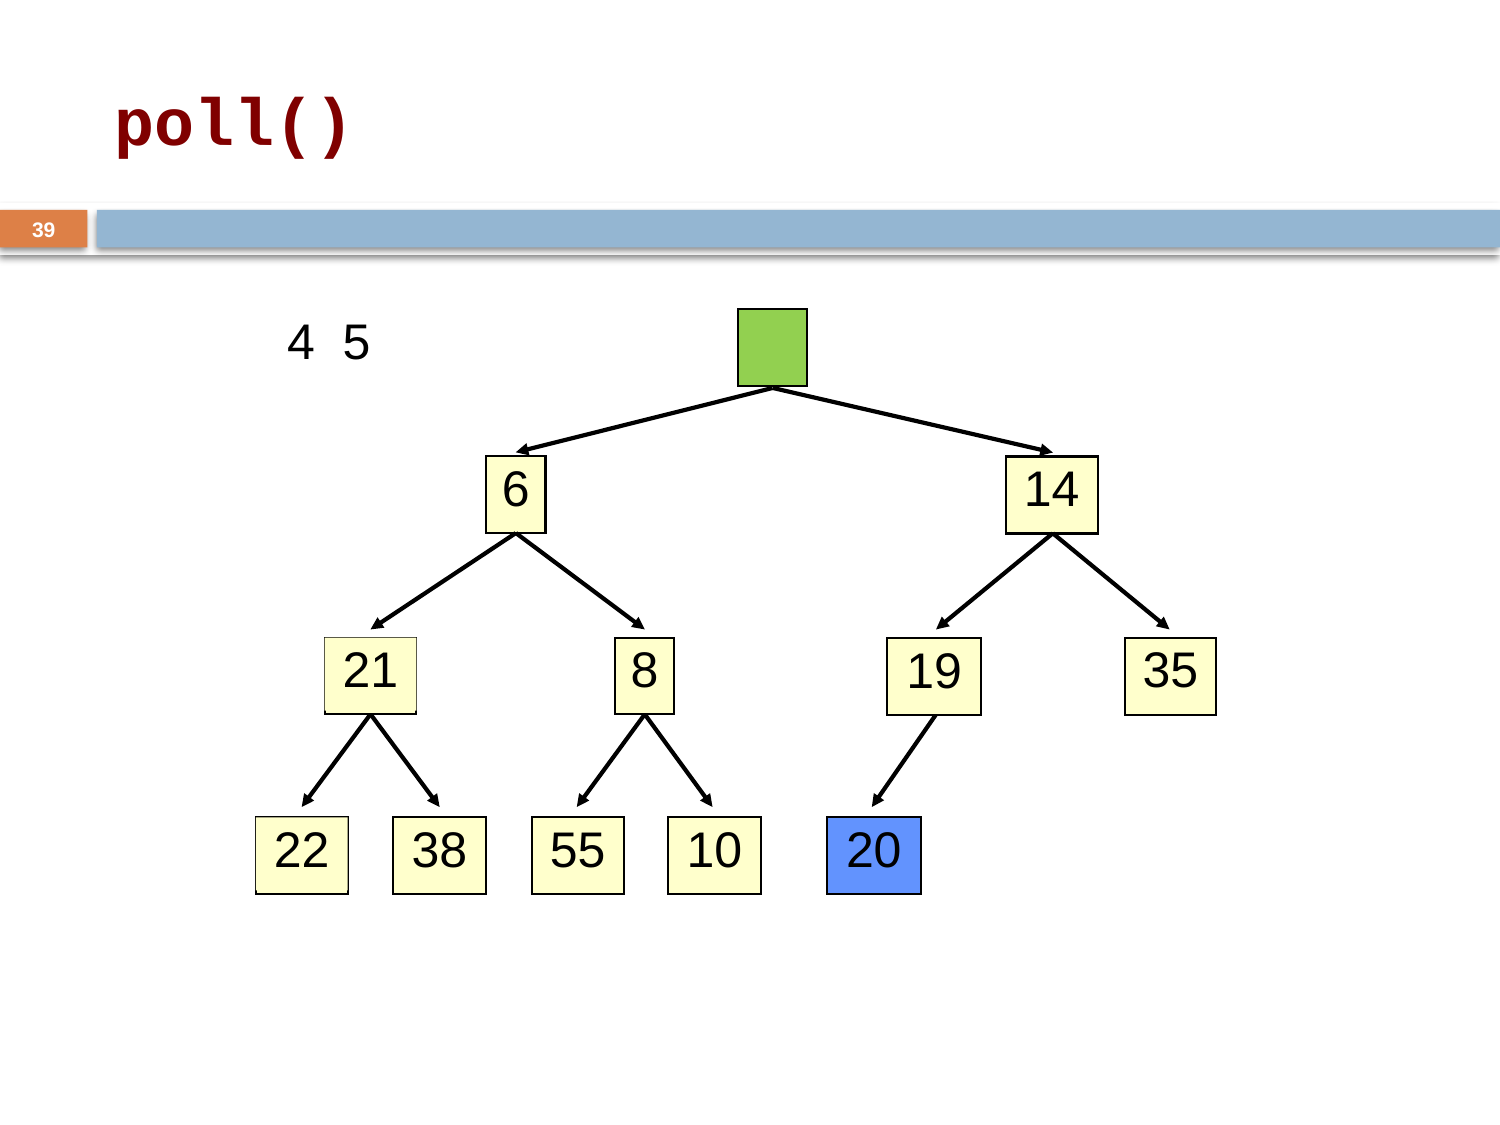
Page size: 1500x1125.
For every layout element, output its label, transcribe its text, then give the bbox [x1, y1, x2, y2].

text_box [378, 725, 440, 807]
text_box 38 [393, 817, 486, 894]
text_box 20 [827, 817, 921, 895]
slide_number 39 [0, 208, 88, 249]
text_box 10 [667, 817, 762, 895]
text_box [324, 637, 417, 715]
text_box [301, 725, 363, 807]
text_box [515, 532, 645, 630]
text_box [644, 714, 713, 807]
text_box 4 5 [264, 309, 394, 383]
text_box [255, 817, 348, 895]
text_box 55 [531, 817, 624, 895]
text_box [1052, 533, 1170, 630]
text_box [772, 387, 1053, 456]
text_box 6 [485, 456, 546, 533]
text_box [936, 533, 1053, 630]
text_box 35 [1124, 637, 1217, 715]
title poll() [99, 37, 1438, 200]
text_box [737, 308, 807, 386]
text_box 8 [614, 637, 675, 715]
text_box [515, 388, 772, 456]
text_box 19 [887, 638, 982, 716]
text_box [370, 533, 515, 630]
text_box 14 [1005, 456, 1098, 534]
text_box [871, 716, 936, 807]
text_box [576, 715, 645, 807]
